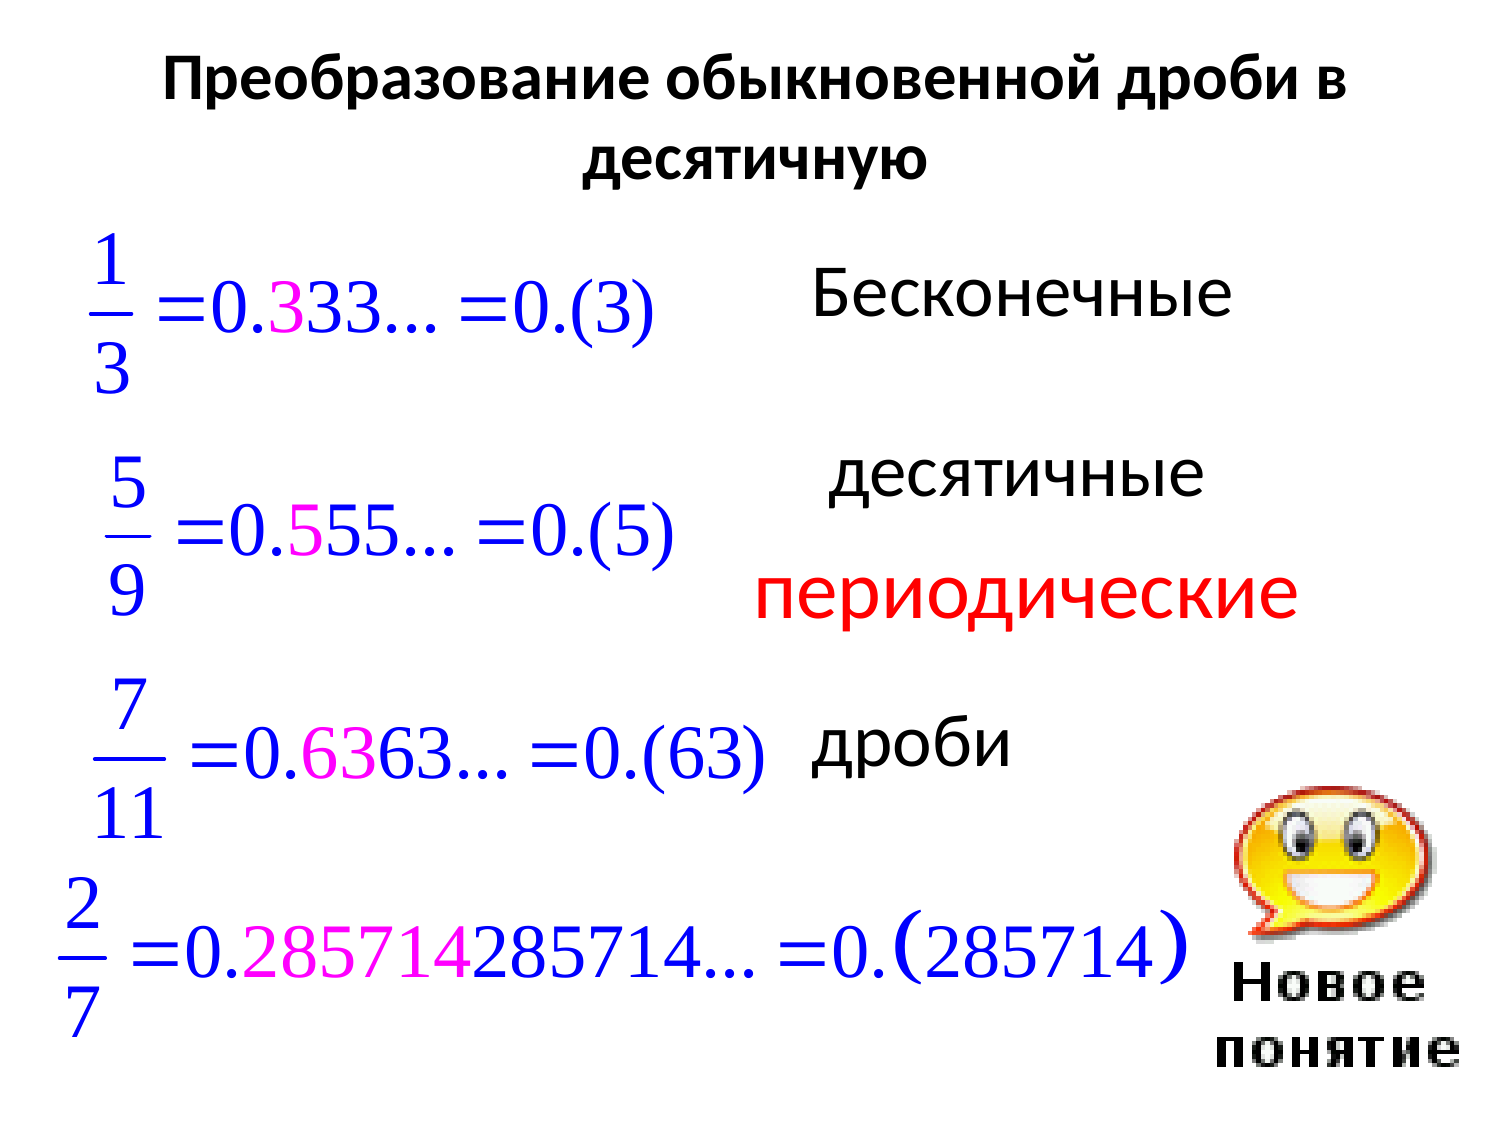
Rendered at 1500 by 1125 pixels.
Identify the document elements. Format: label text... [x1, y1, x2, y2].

text_box Бесконечные десятичные дроби [796, 234, 1395, 527]
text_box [81, 656, 779, 853]
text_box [46, 855, 1198, 1055]
picture [1159, 773, 1500, 1125]
text_box периодические [738, 527, 1407, 643]
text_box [93, 433, 689, 633]
text_box Бесконечные десятичные дроби [796, 643, 1395, 790]
text_box Преобразование обыкновенной дроби в десятичную [0, 58, 1500, 168]
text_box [77, 210, 673, 411]
